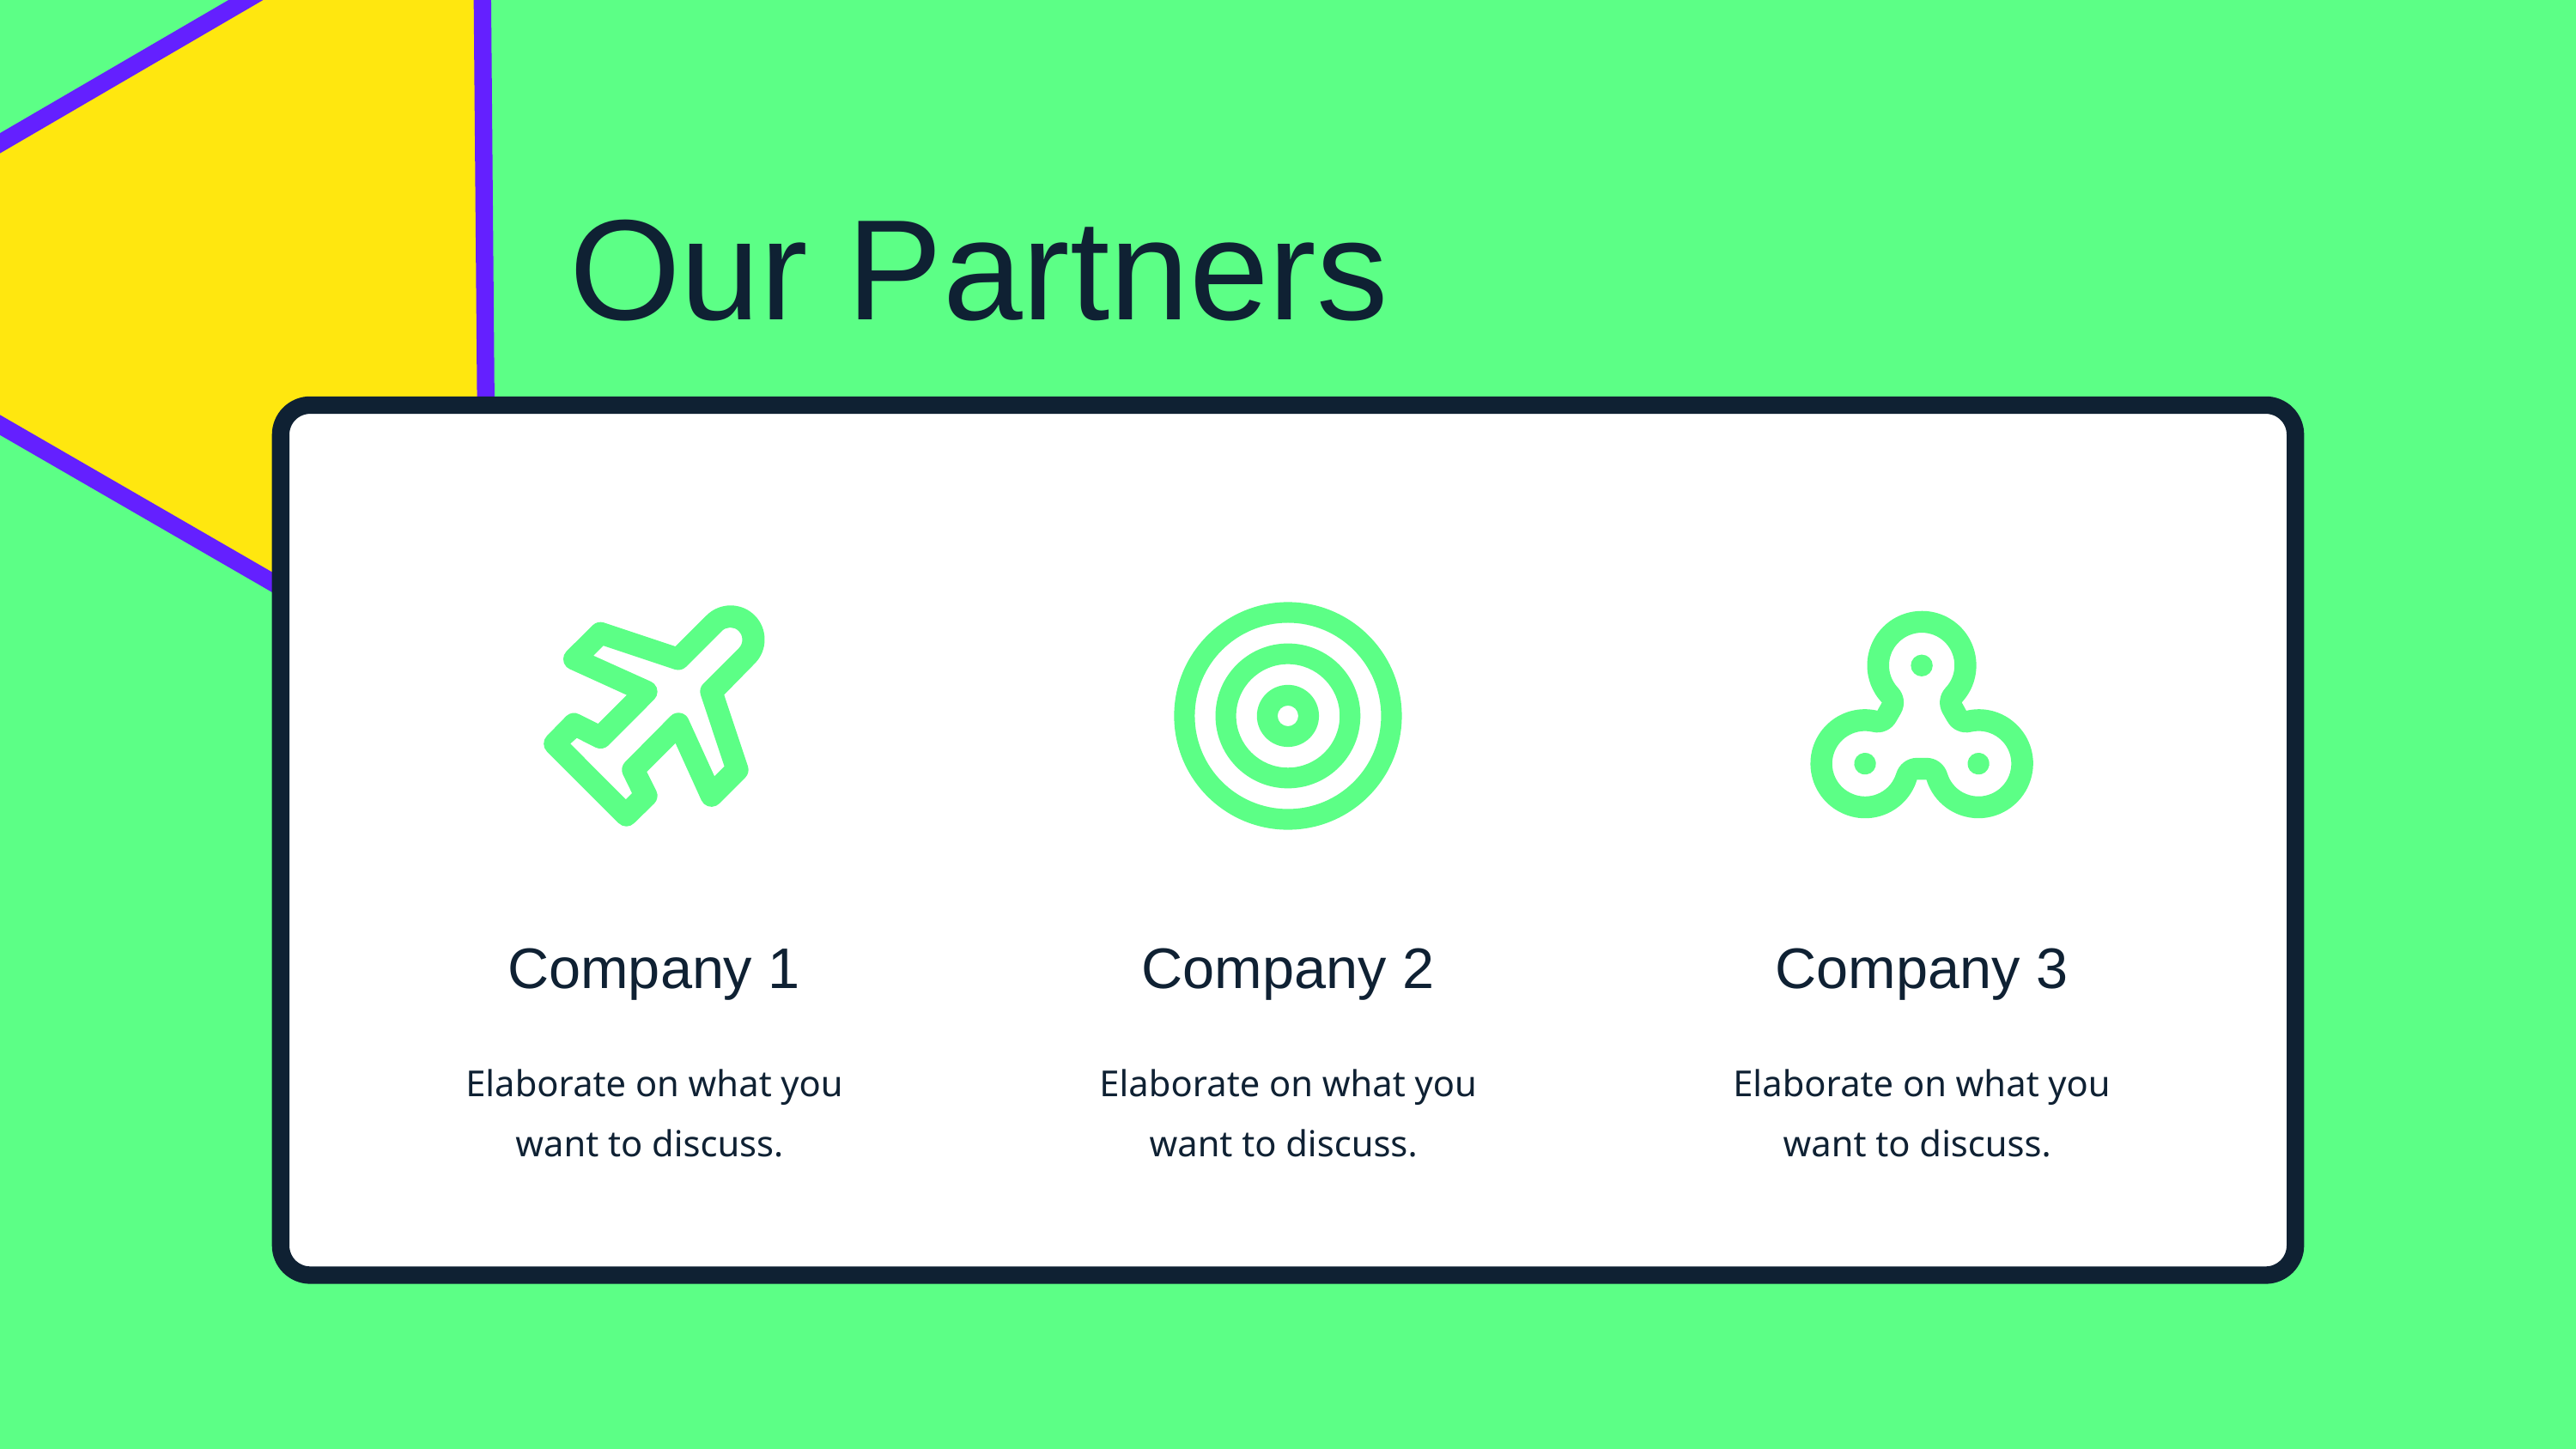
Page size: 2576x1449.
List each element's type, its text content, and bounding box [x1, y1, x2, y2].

text_box Our Partners [690, 142, 1469, 349]
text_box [280, 354, 2296, 1276]
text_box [0, 26, 686, 720]
